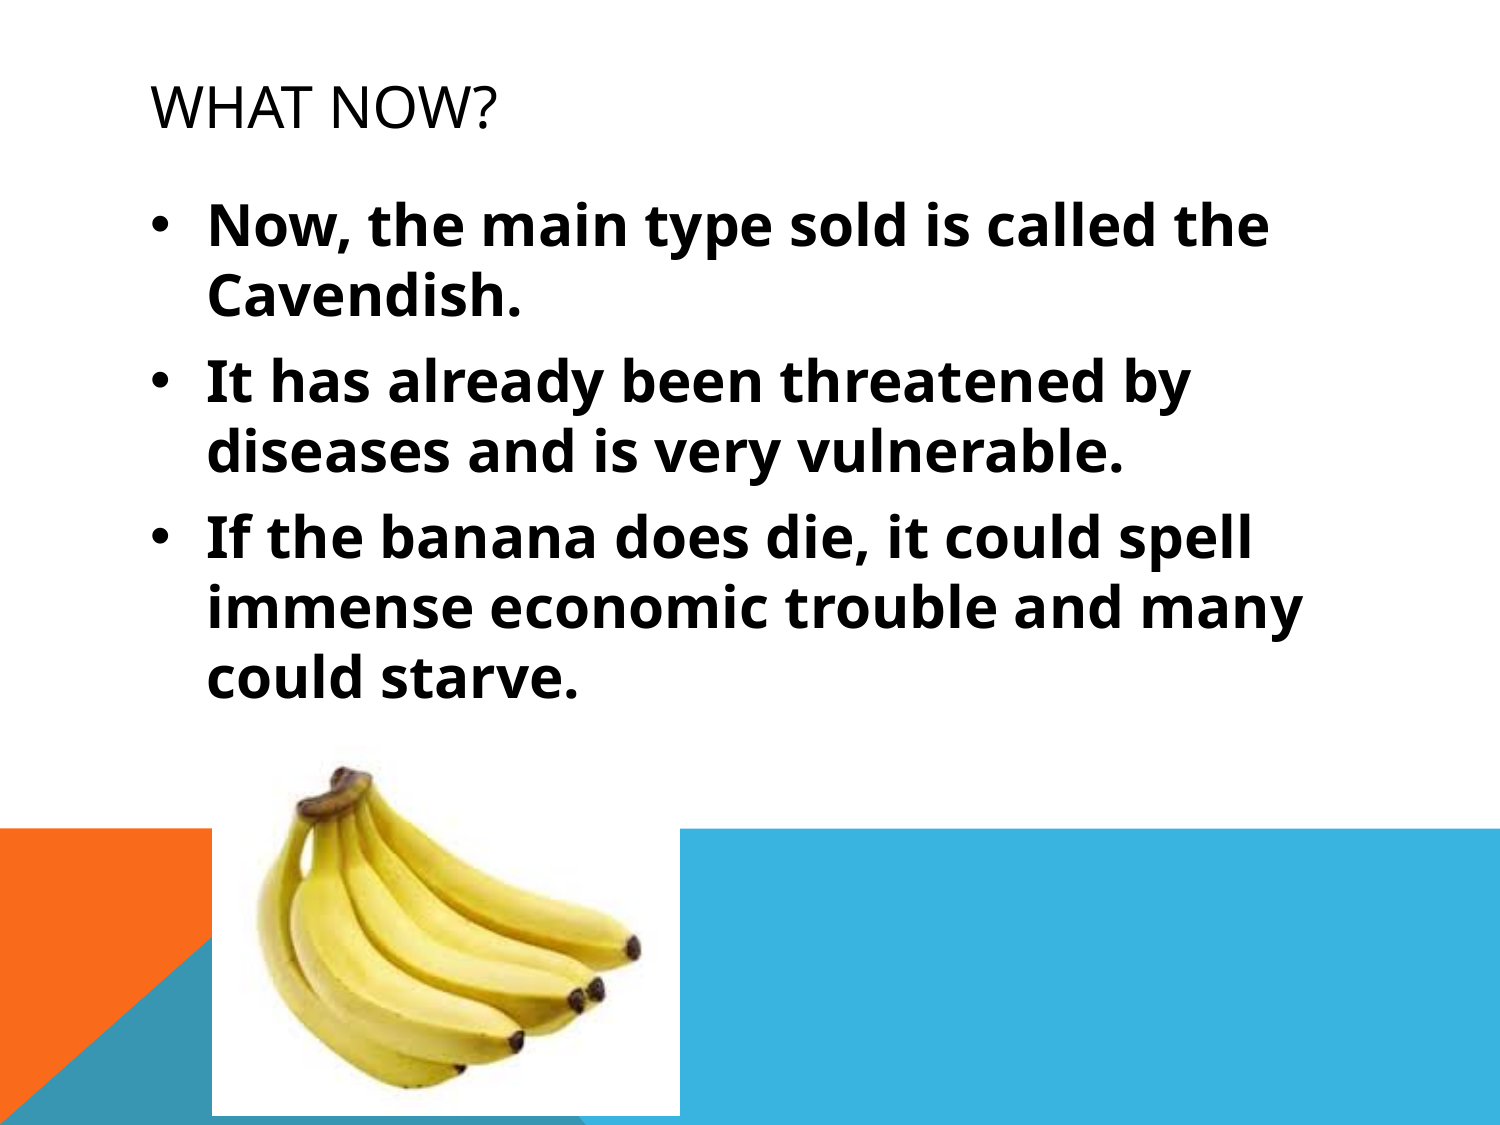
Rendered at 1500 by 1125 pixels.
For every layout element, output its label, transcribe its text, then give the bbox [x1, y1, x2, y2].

list Now, the main type sold is called the Cavendish. It has already been threatened by diseases and is very vulnerable. If the banana does die, it could spell immense economic trouble and many could starve. [135, 180, 1369, 768]
picture [212, 746, 680, 1116]
title What now? [135, 60, 1369, 150]
